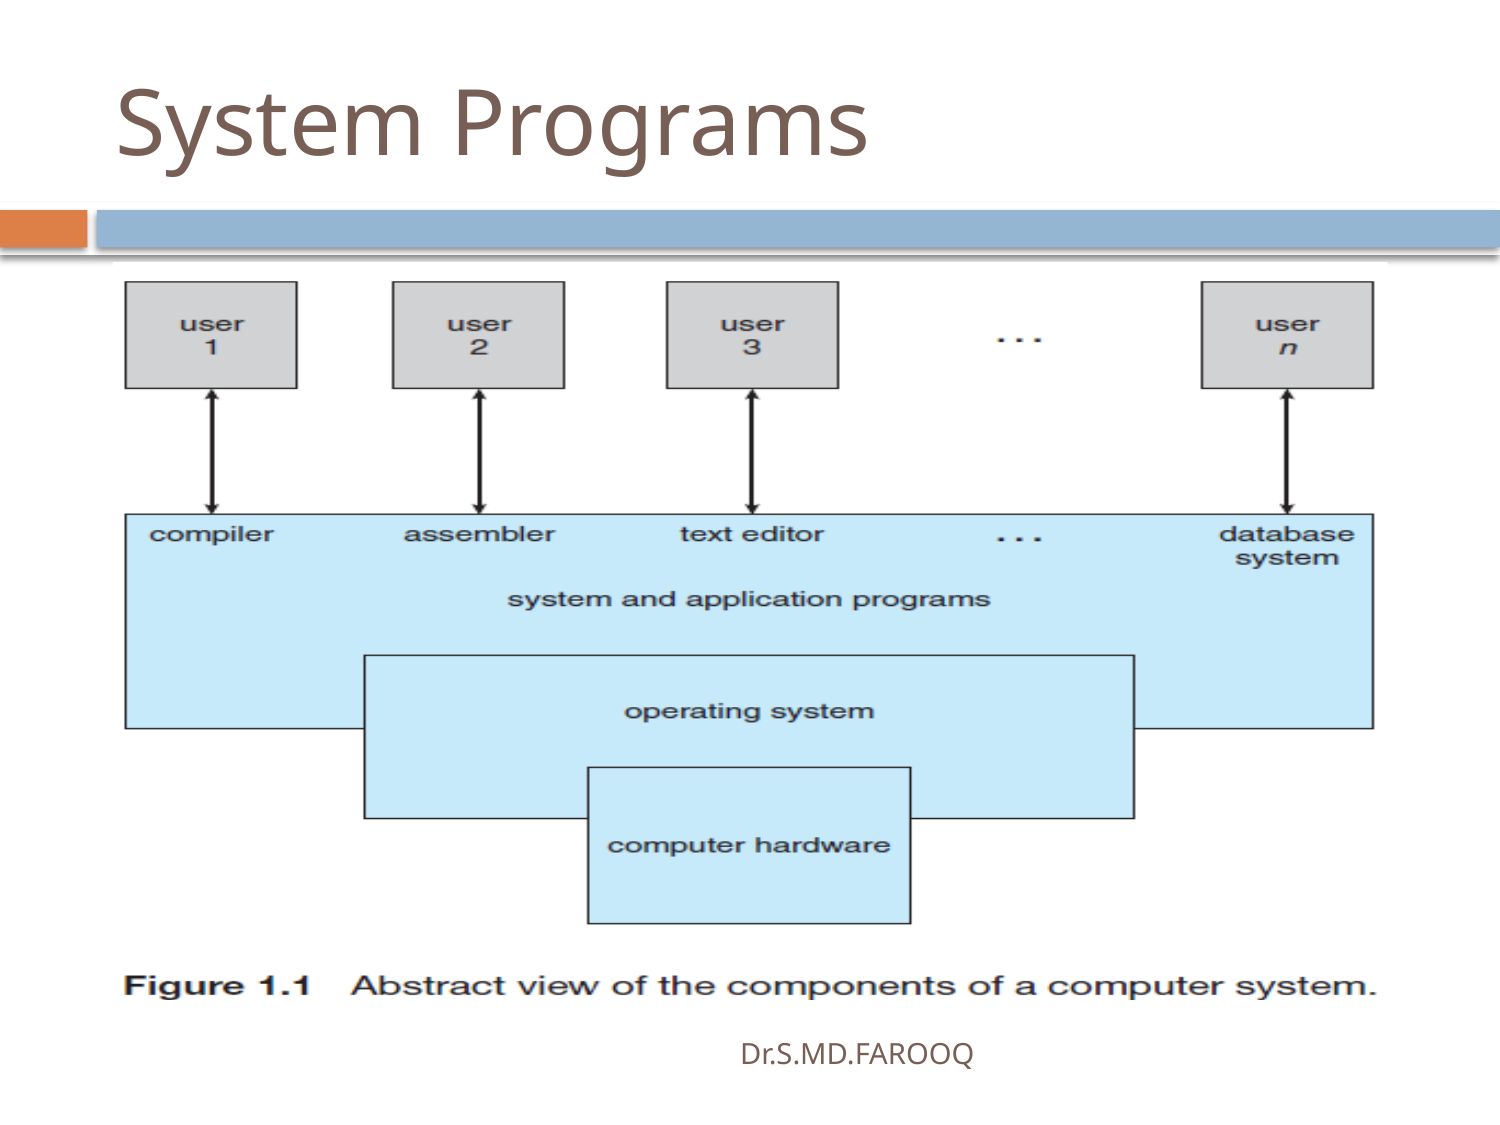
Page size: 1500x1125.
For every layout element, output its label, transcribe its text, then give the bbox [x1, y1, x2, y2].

title System Programs [100, 37, 1438, 200]
footer Dr.S.MD.FAROOQ [99, 1024, 990, 1085]
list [112, 262, 1388, 1001]
